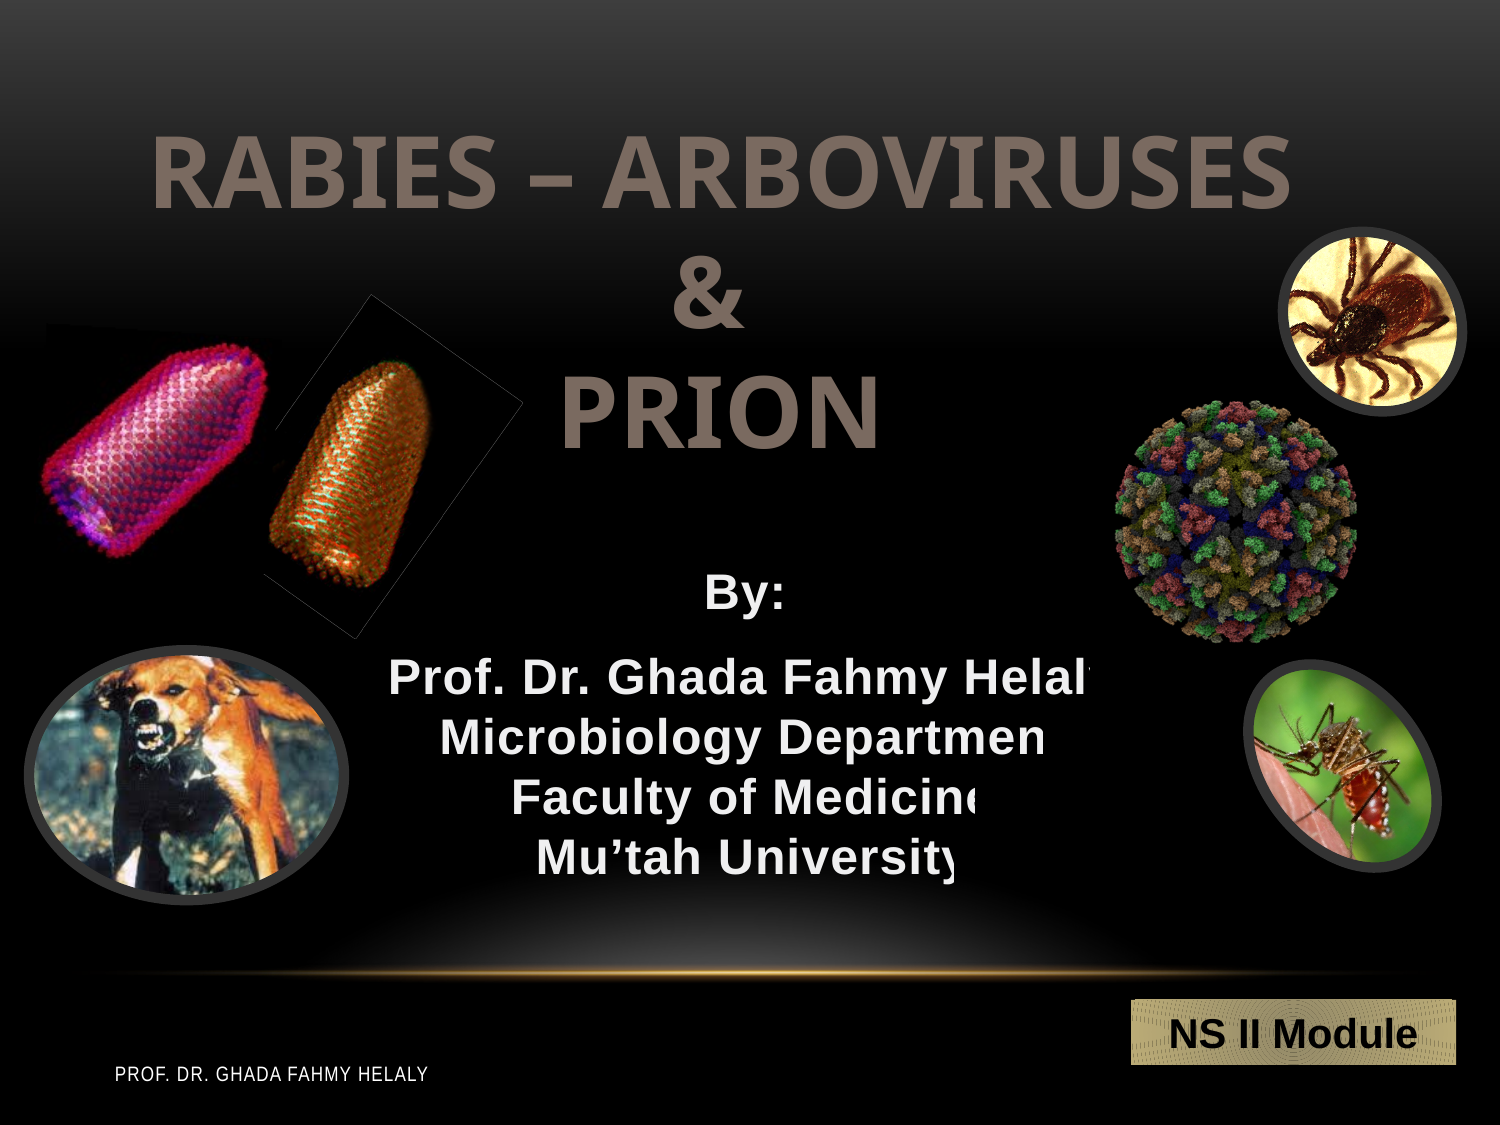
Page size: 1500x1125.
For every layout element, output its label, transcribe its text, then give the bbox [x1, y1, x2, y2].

picture [0, 0, 1500, 1125]
text_box By: Prof. Dr. Ghada Fahmy Helaly Microbiology Department Faculty of Medicine Mu’tah University [329, 551, 1176, 892]
text_box RABIES – ARBOVIRUSES & PRION [133, 100, 1310, 476]
text_box NS II Module [1131, 999, 1457, 1065]
footer Prof. Dr. Ghada Fahmy Helaly [99, 1042, 575, 1103]
